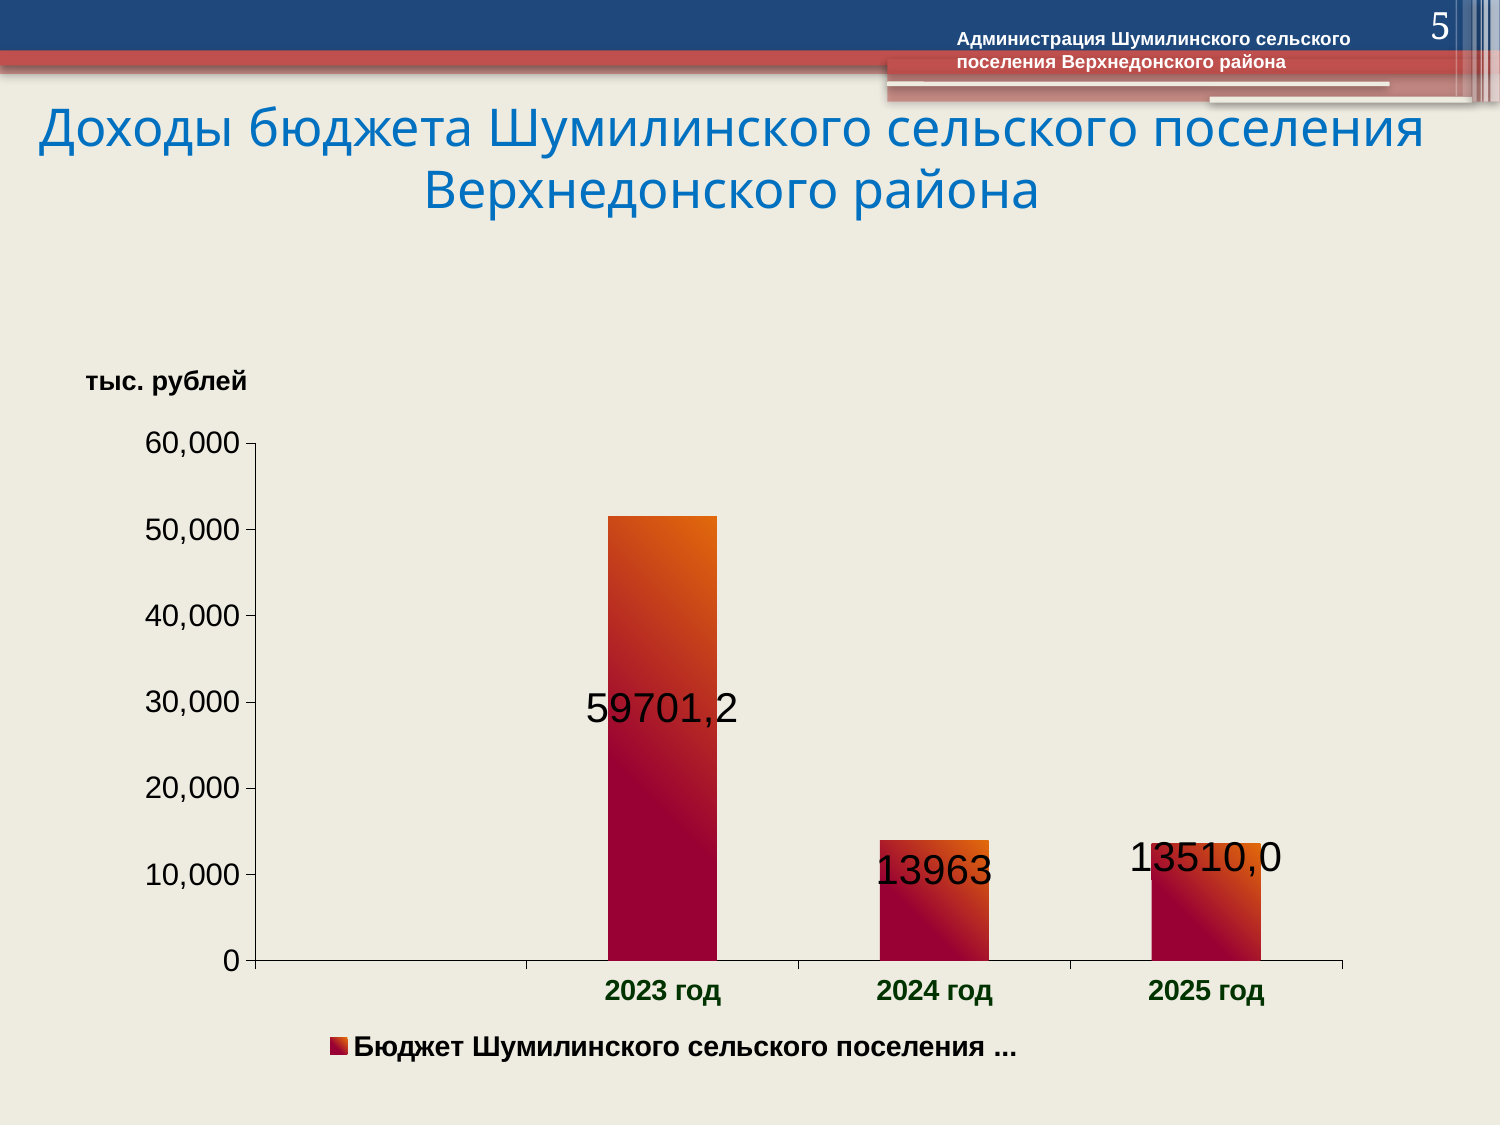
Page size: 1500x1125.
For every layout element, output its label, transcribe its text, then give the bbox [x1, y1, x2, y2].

text_box Администрация Шумилинского сельского поселения Верхнедонского района [941, 19, 1409, 80]
slide_number 5 [1341, 0, 1466, 61]
chart [0, 361, 1484, 1125]
title Доходы бюджета Шумилинского сельского поселения Верхнедонского района [0, 125, 1465, 188]
